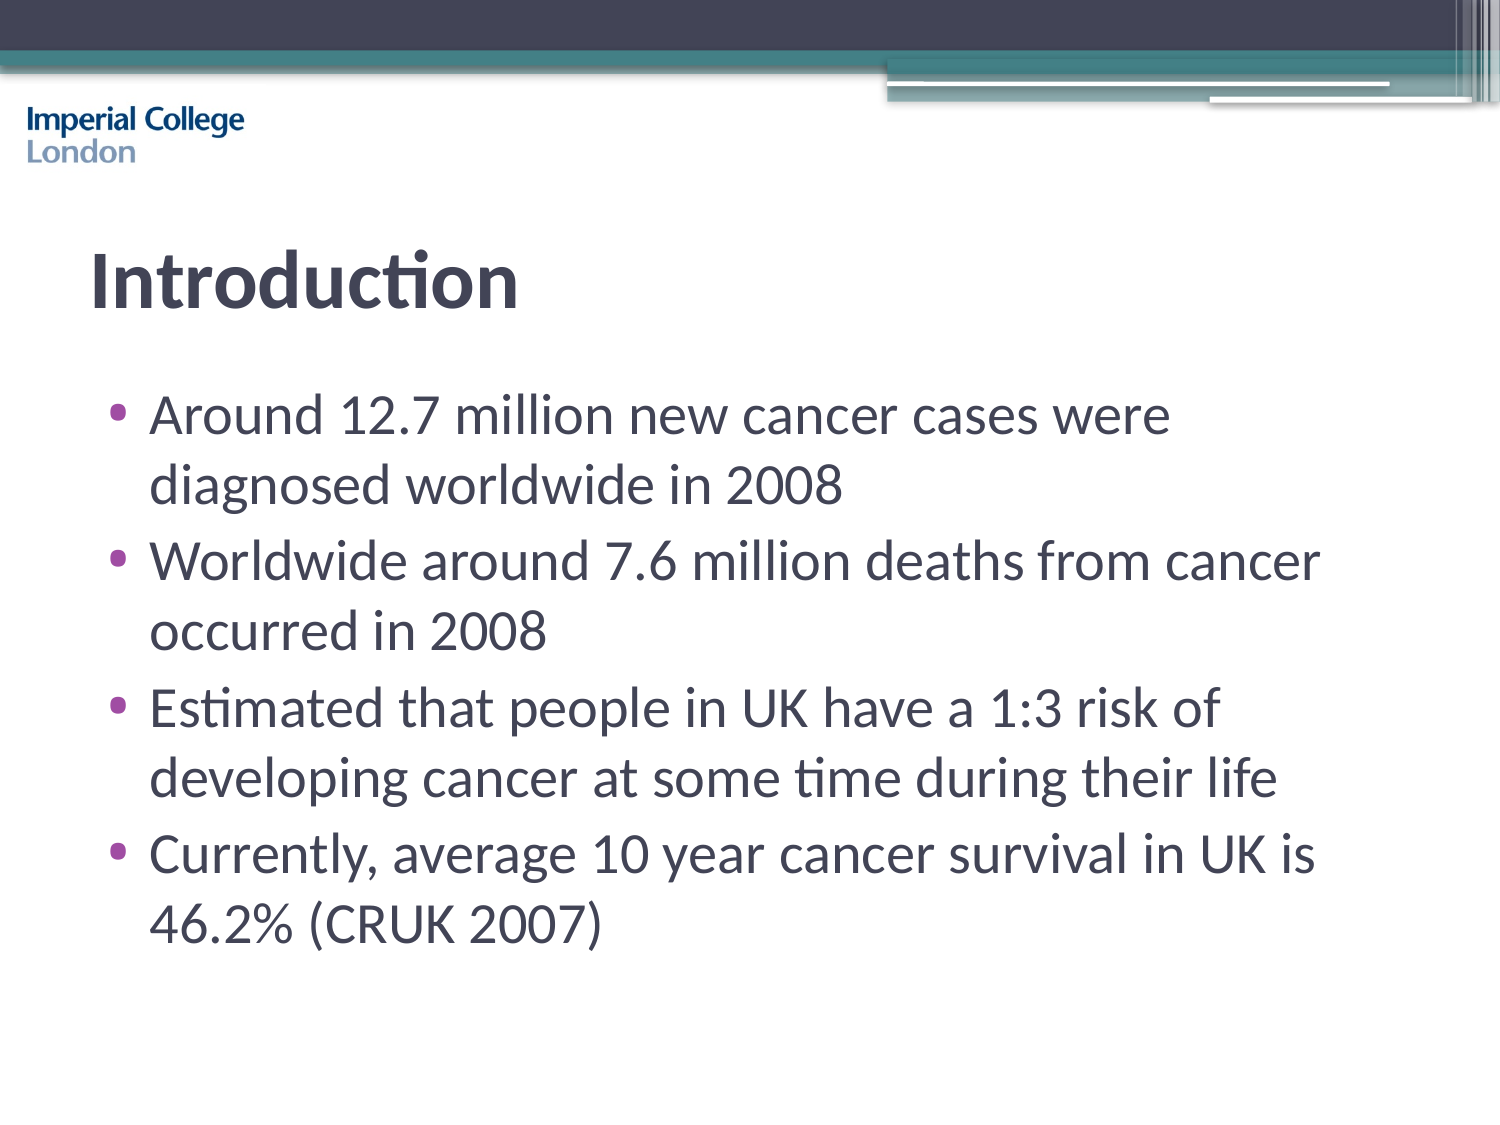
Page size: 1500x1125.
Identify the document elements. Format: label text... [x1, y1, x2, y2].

picture [5, 84, 266, 185]
title Introduction [75, 187, 1425, 363]
list Around 12.7 million new cancer cases were diagnosed worldwide in 2008 Worldwide around 7.6 million deaths from cancer occurred in 2008 Estimated that people in UK have a 1:3 risk of developing cancer at some time during their life Currently, average 10 year cancer survival in UK is 46.2% (CRUK 2007) [75, 368, 1425, 1079]
